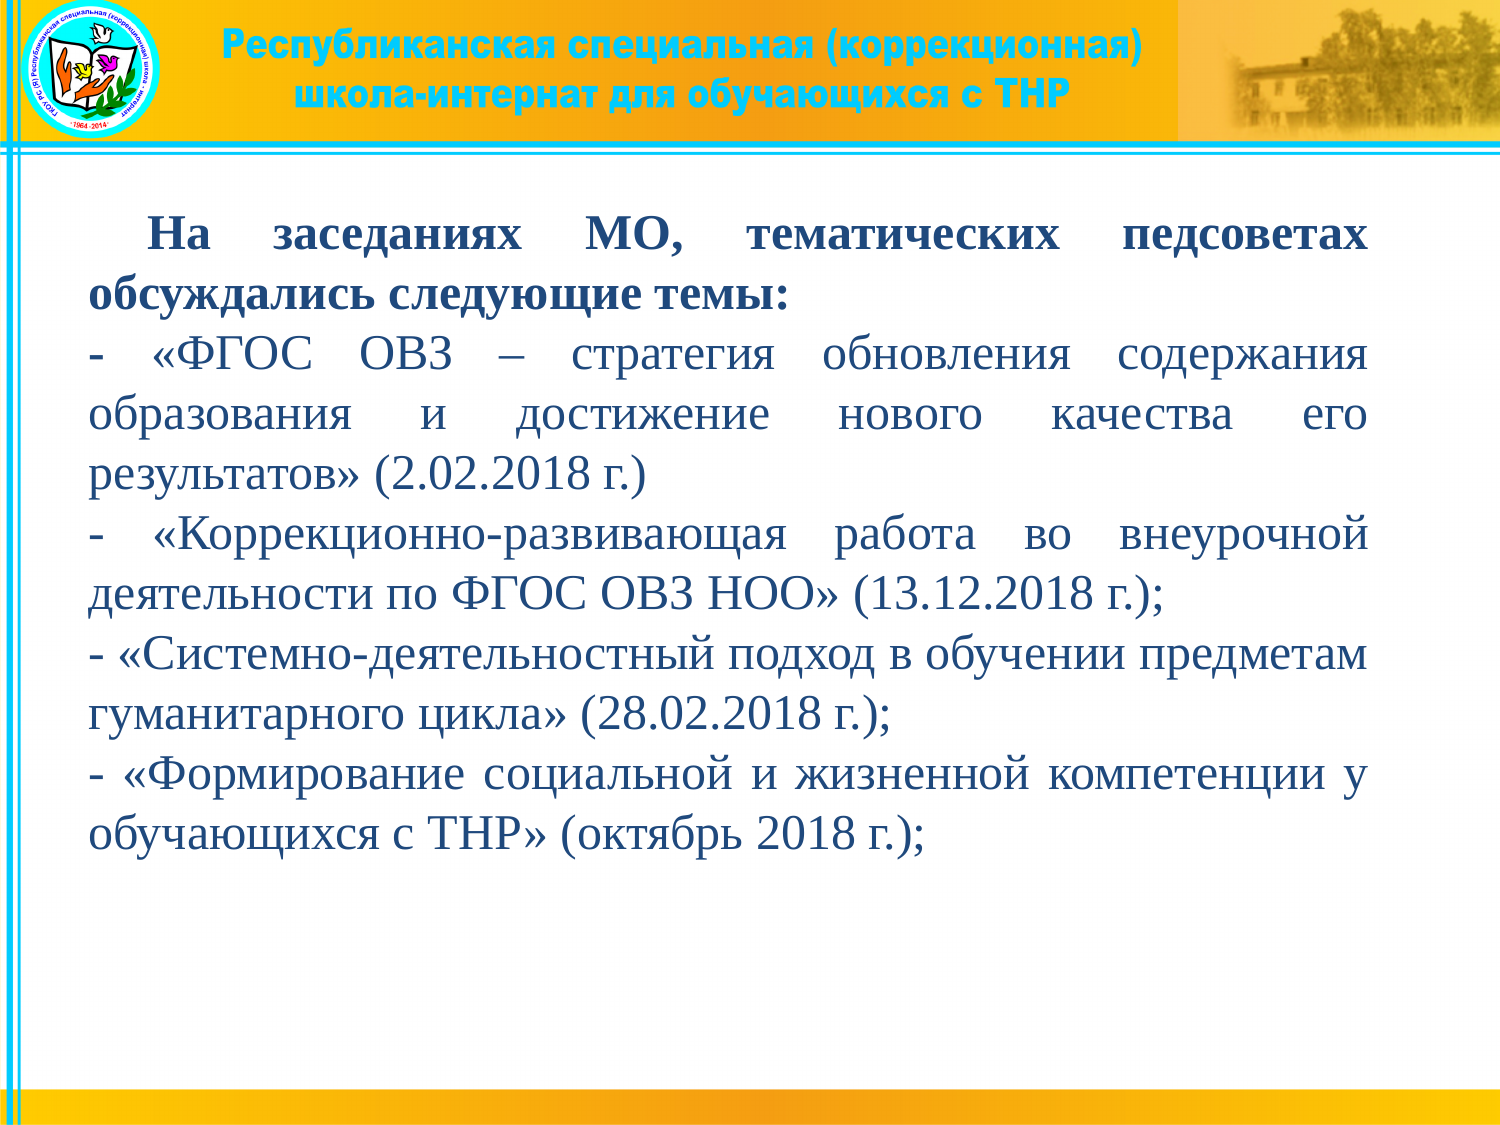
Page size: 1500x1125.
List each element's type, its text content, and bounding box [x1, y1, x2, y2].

picture [0, 0, 6, 141]
picture [0, 155, 6, 1125]
picture [13, 155, 17, 1125]
picture [21, 155, 1500, 1125]
picture [21, 0, 1500, 141]
picture [13, 0, 17, 141]
text_box На заседаниях МО, тематических педсоветах обсуждались следующие темы: - «ФГОС ОВЗ – стратегия обновления содержания образования и достижение нового качества его результатов» (2.02.2018 г.) - «Коррекционно-развивающая работа во внеурочной деятельности по ФГОС ОВЗ НОО» (13.12.2018 г.); - «Системно-деятельностный подход в обучении предметам гуманитарного цикла» (28.02.2018 г.); - «Формирование социальной и жизненной компетенции у обучающихся с ТНР» (октябрь 2018 г.); [73, 192, 1384, 868]
